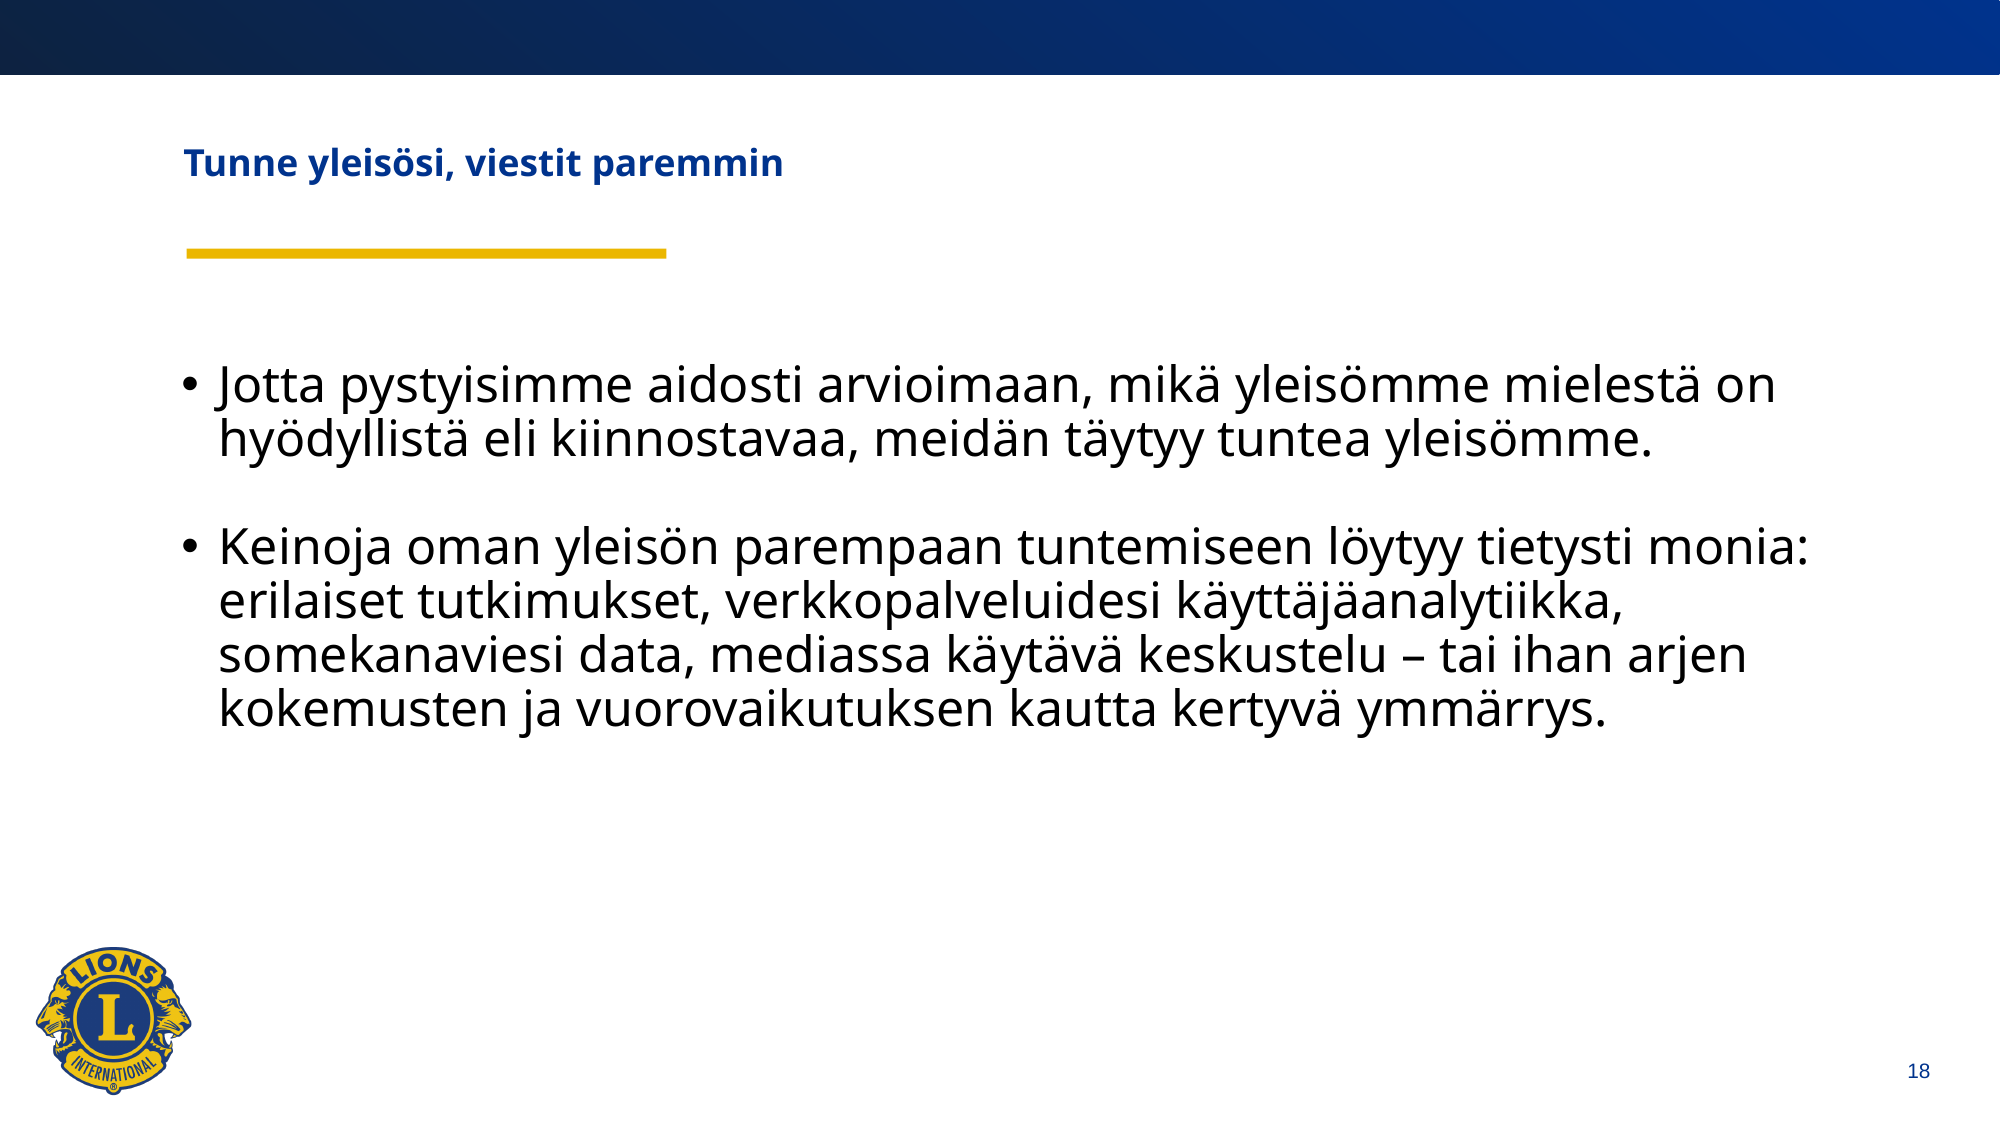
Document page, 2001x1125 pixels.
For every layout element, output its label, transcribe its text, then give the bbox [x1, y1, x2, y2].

list Jotta pystyisimme aidosti arvioimaan, mikä yleisömme mielestä on hyödyllistä eli kiinnostavaa, meidän täytyy tuntea yleisömme. Keinoja oman yleisön parempaan tuntemiseen löytyy tietysti monia: erilaiset tutkimukset, verkkopalveluidesi käyttäjäanalytiikka, somekanaviesi data, mediassa käytävä keskustelu – tai ihan arjen kokemusten ja vuorovaikutuksen kautta kertyvä ymmärrys. [166, 291, 1893, 968]
title Tunne yleisösi, viestit paremmin [168, 136, 1895, 238]
picture [27, 936, 199, 1100]
